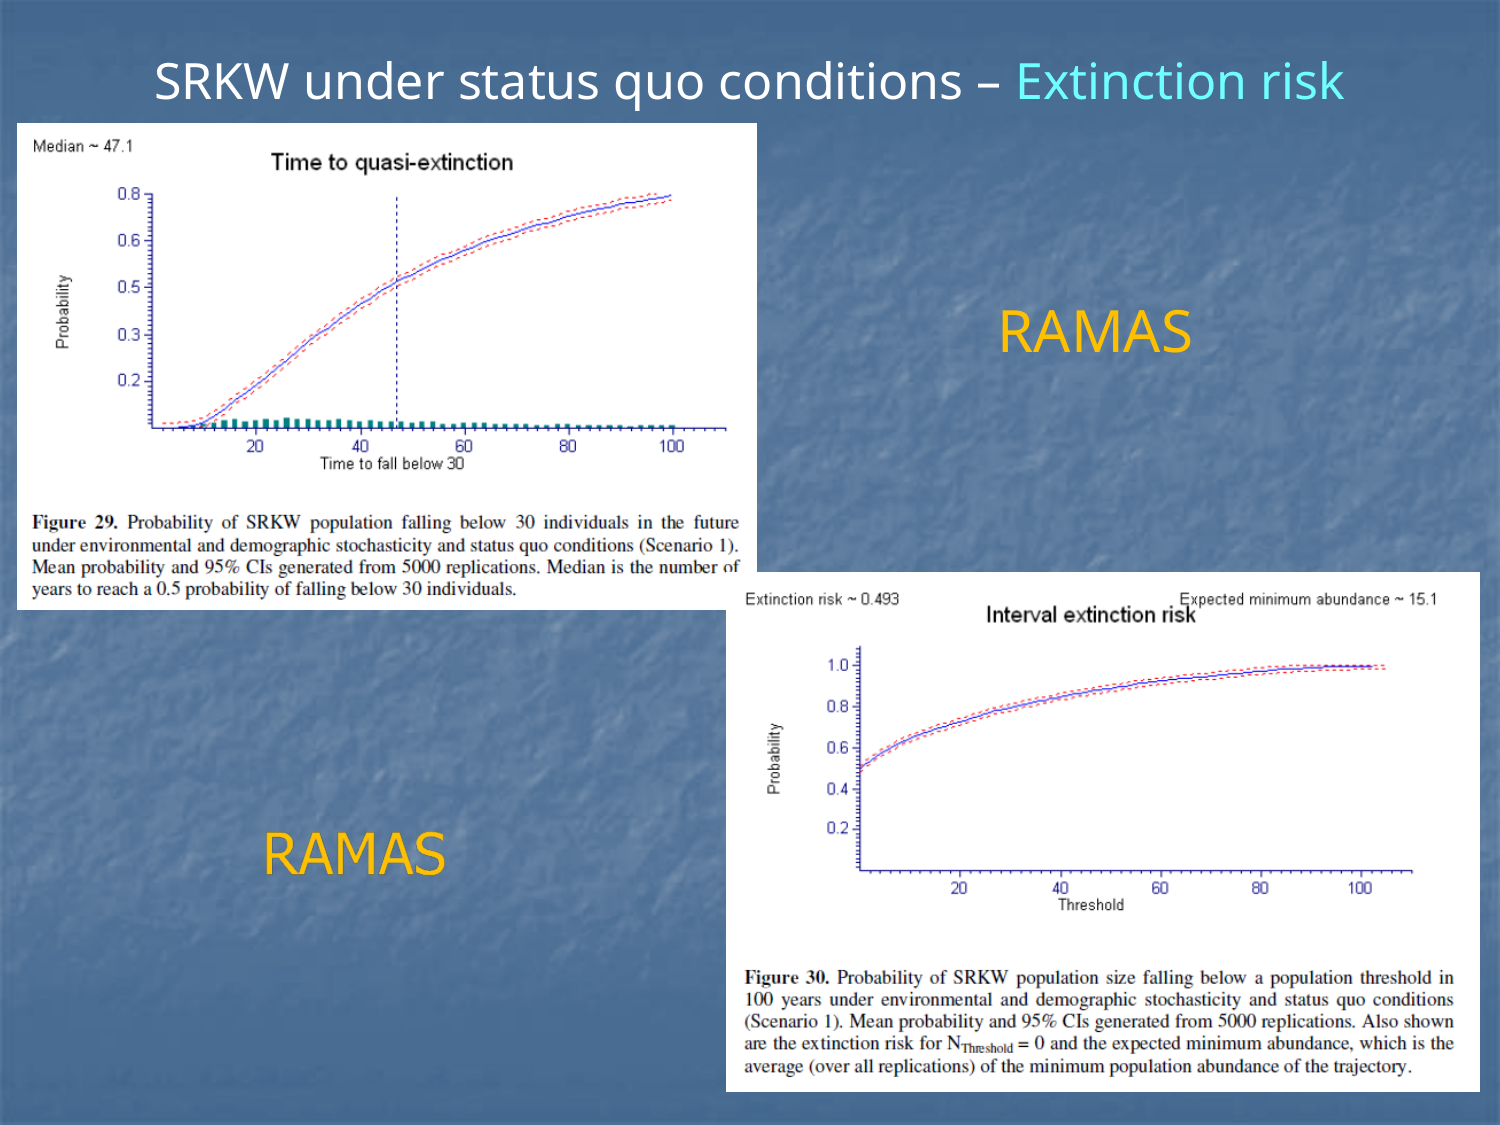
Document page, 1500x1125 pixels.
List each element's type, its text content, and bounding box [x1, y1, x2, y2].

text_box SRKW under status quo conditions – Extinction risk [0, 42, 1500, 118]
picture [170, 798, 538, 922]
picture [17, 123, 1480, 1092]
text_box RAMAS [920, 286, 1287, 372]
